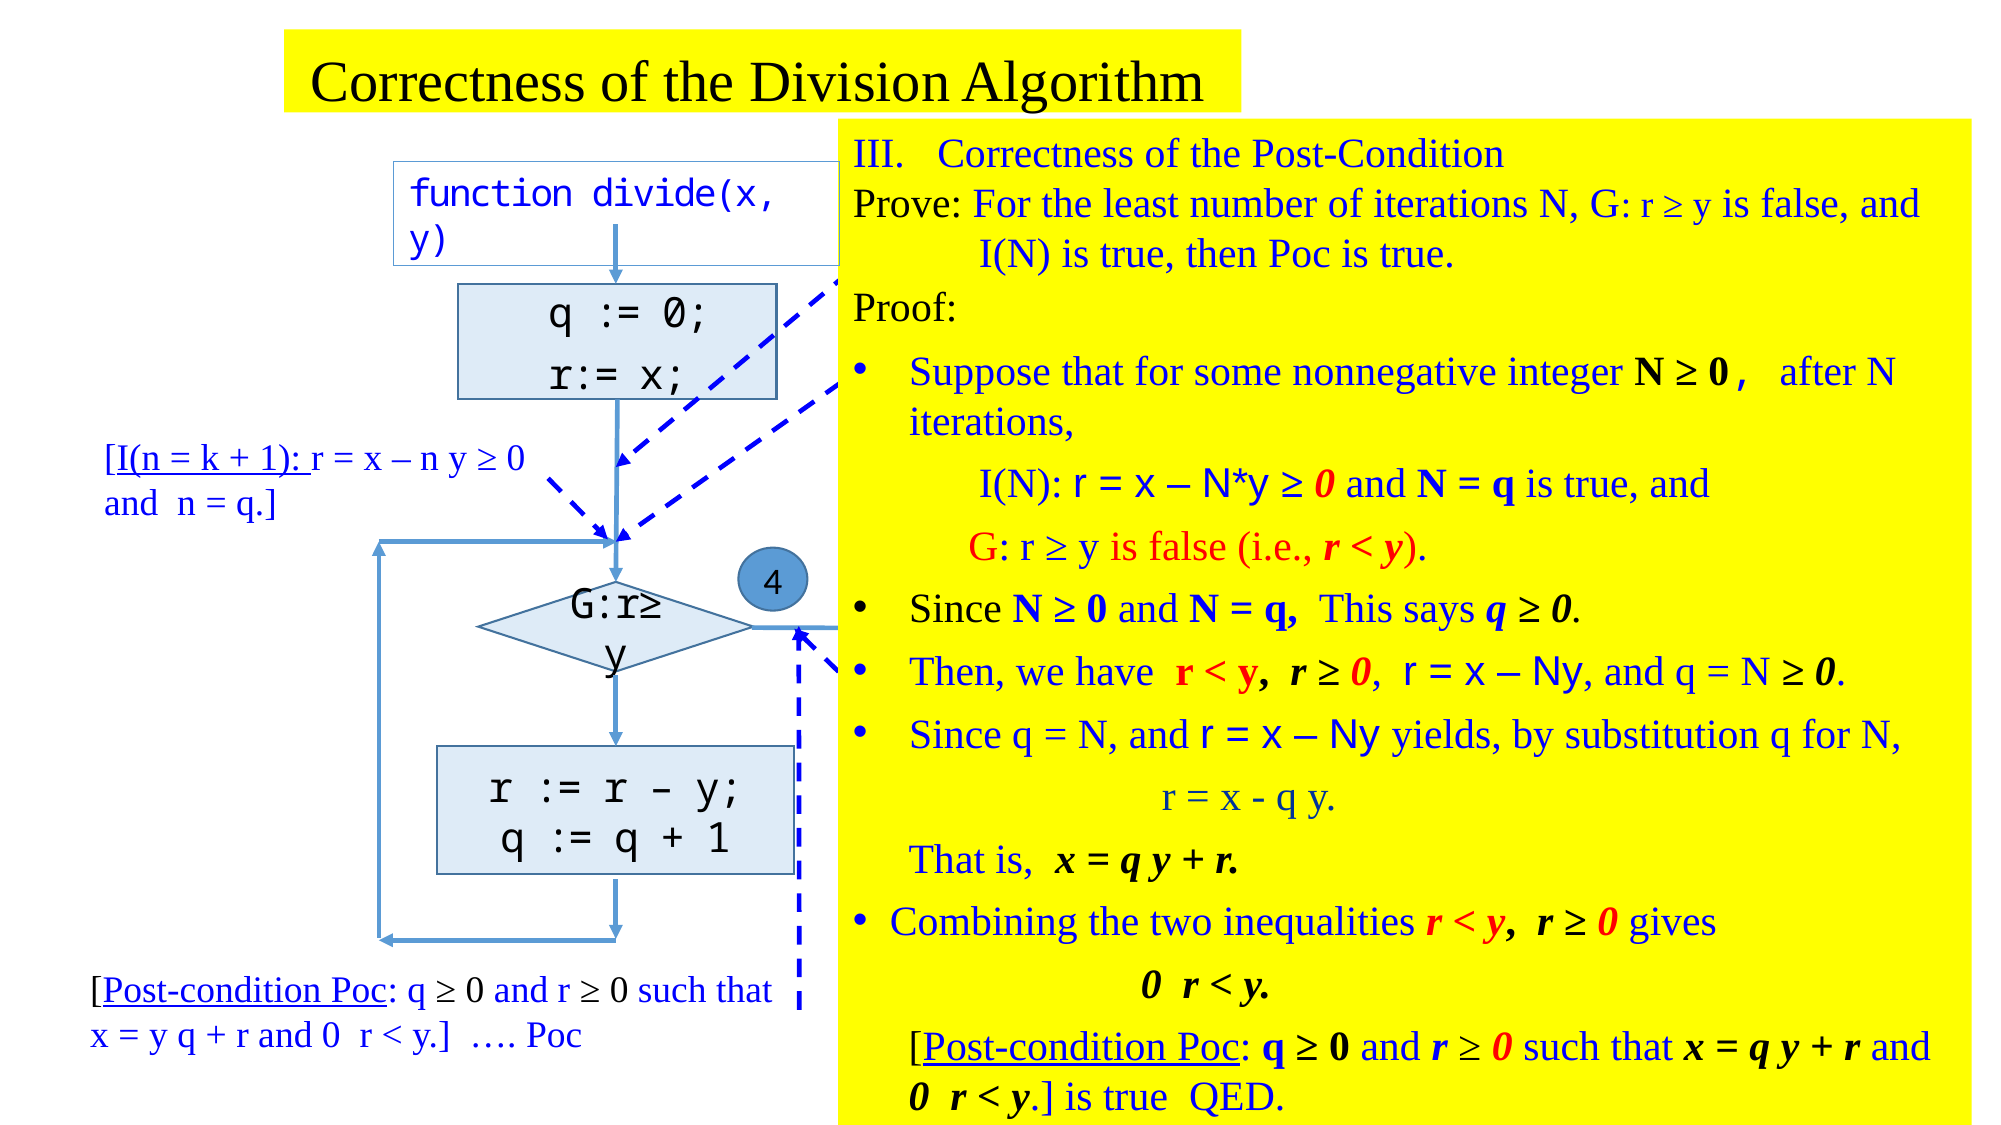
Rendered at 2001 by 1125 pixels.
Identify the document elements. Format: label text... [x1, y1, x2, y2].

text_box function divide(x, y) [393, 161, 840, 266]
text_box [800, 628, 956, 786]
text_box r := r – y; q := q + 1 [436, 745, 795, 875]
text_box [547, 478, 608, 540]
text_box G:r≥y [474, 581, 752, 673]
text_box Correctness of the Division Algorithm [296, 36, 1552, 121]
text_box 4 [737, 546, 809, 612]
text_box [615, 167, 975, 467]
text_box q := 0; r:= x; [457, 283, 615, 400]
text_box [794, 628, 798, 786]
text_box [615, 467, 975, 542]
text_box [I(n = k + 1): r = x – n y ≥ 0 and n = q.] [89, 425, 549, 531]
text_box [284, 29, 1242, 113]
